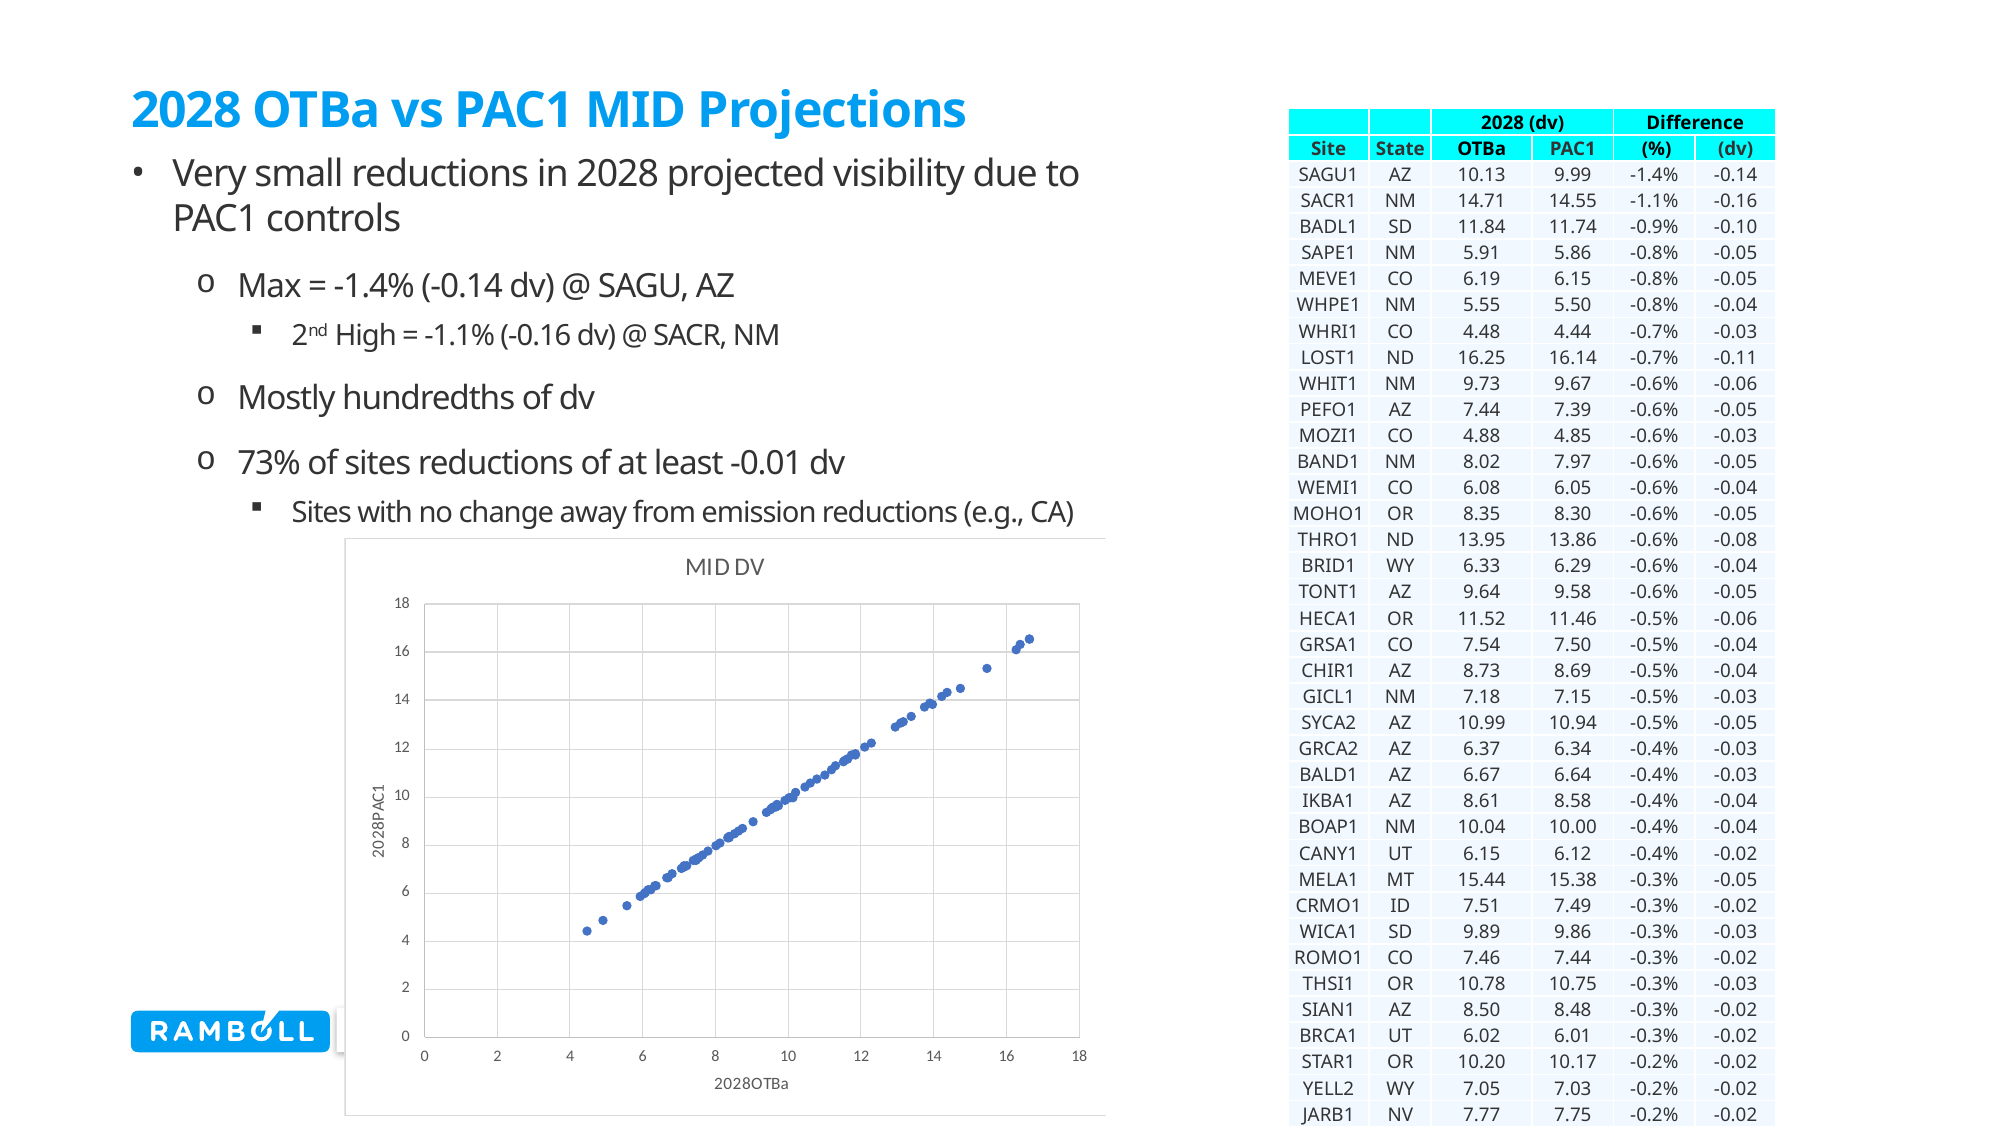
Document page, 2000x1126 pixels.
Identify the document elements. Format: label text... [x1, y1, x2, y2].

table_cell OR [1370, 971, 1430, 995]
table_cell -0.3% [1614, 893, 1694, 917]
table_cell 16.14 [1533, 344, 1613, 369]
table_cell WHRI1 [1289, 318, 1368, 343]
table_cell Site [1289, 136, 1368, 160]
table_cell 9.73 [1432, 371, 1531, 395]
table_cell -0.05 [1696, 710, 1775, 734]
table_cell PEFO1 [1289, 397, 1368, 421]
table_cell -0.2% [1614, 1049, 1694, 1074]
table_cell -0.3% [1614, 971, 1694, 995]
table_cell 6.15 [1533, 266, 1613, 290]
table_cell 9.58 [1533, 579, 1613, 604]
table_cell -0.02 [1696, 945, 1775, 969]
table_cell ID [1370, 893, 1430, 917]
table_cell CRMO1 [1289, 893, 1368, 917]
table_cell -0.03 [1696, 762, 1775, 786]
table_cell NM [1370, 814, 1430, 839]
table_cell 11.84 [1432, 214, 1531, 238]
table_cell 4.85 [1533, 423, 1613, 447]
table_cell AZ [1370, 762, 1430, 786]
table_cell -0.5% [1614, 684, 1694, 708]
table_cell 11.46 [1533, 605, 1613, 630]
table_cell 6.01 [1533, 1023, 1613, 1047]
table_cell CHIR1 [1289, 658, 1368, 682]
table_cell 7.54 [1432, 632, 1531, 656]
table_cell 8.30 [1533, 501, 1613, 525]
table_cell SD [1370, 214, 1430, 238]
table_cell 4.48 [1432, 318, 1531, 343]
table_cell -0.03 [1696, 684, 1775, 708]
table_header 2028 (dv) [1432, 109, 1613, 134]
table_cell 15.44 [1432, 866, 1531, 891]
table_cell 9.89 [1432, 919, 1531, 943]
table_header [1370, 109, 1430, 134]
table_cell WY [1370, 553, 1430, 578]
table_cell 7.97 [1533, 449, 1613, 473]
table_cell WHIT1 [1289, 371, 1368, 395]
table_cell 6.15 [1432, 840, 1531, 865]
table_cell ND [1370, 527, 1430, 551]
table_cell -0.08 [1696, 527, 1775, 551]
table_cell -0.03 [1696, 318, 1775, 343]
table_cell JARB1 [1289, 1101, 1368, 1126]
table_cell NM [1370, 449, 1430, 473]
table_cell NM [1370, 371, 1430, 395]
table_cell -0.9% [1614, 214, 1694, 238]
table_cell WY [1370, 1075, 1430, 1100]
table_cell 7.49 [1533, 893, 1613, 917]
table_cell -0.05 [1696, 579, 1775, 604]
table_cell MELA1 [1289, 866, 1368, 891]
table_cell 5.86 [1533, 240, 1613, 264]
table_cell 10.94 [1533, 710, 1613, 734]
table_cell 7.77 [1432, 1101, 1531, 1126]
table_cell CO [1370, 945, 1430, 969]
table_cell 4.88 [1432, 423, 1531, 447]
table_cell AZ [1370, 579, 1430, 604]
table_cell 7.39 [1533, 397, 1613, 421]
table_cell 10.78 [1432, 971, 1531, 995]
table_cell BRCA1 [1289, 1023, 1368, 1047]
table_cell UT [1370, 840, 1430, 865]
table_cell -0.8% [1614, 266, 1694, 290]
table_cell 8.02 [1432, 449, 1531, 473]
table_cell State [1370, 136, 1430, 160]
table_cell -0.3% [1614, 997, 1694, 1021]
table_cell 9.99 [1533, 162, 1613, 186]
table_cell 7.18 [1432, 684, 1531, 708]
table_cell 10.17 [1533, 1049, 1613, 1074]
table_cell AZ [1370, 397, 1430, 421]
table_cell -0.3% [1614, 1023, 1694, 1047]
table_cell CANY1 [1289, 840, 1368, 865]
table_cell BADL1 [1289, 214, 1368, 238]
table_cell 14.55 [1533, 188, 1613, 212]
table_cell 7.15 [1533, 684, 1613, 708]
table_cell SAPE1 [1289, 240, 1368, 264]
table_cell CO [1370, 266, 1430, 290]
table_cell -0.6% [1614, 397, 1694, 421]
table_cell 5.55 [1432, 292, 1531, 317]
table_cell WICA1 [1289, 919, 1368, 943]
table_cell -0.5% [1614, 658, 1694, 682]
table_cell -0.05 [1696, 397, 1775, 421]
table_cell -0.8% [1614, 292, 1694, 317]
table_cell -0.04 [1696, 658, 1775, 682]
table_cell 8.58 [1533, 788, 1613, 812]
table_cell 6.19 [1432, 266, 1531, 290]
table_cell OTBa [1432, 136, 1531, 160]
table_cell -0.05 [1696, 866, 1775, 891]
table_cell -0.05 [1696, 501, 1775, 525]
table_cell CO [1370, 632, 1430, 656]
table_cell -0.6% [1614, 527, 1694, 551]
table_cell 11.74 [1533, 214, 1613, 238]
table_cell 9.64 [1432, 579, 1531, 604]
table_cell -0.04 [1696, 553, 1775, 578]
table_cell -0.05 [1696, 240, 1775, 264]
table_cell -0.04 [1696, 632, 1775, 656]
table_cell 6.12 [1533, 840, 1613, 865]
table_cell TONT1 [1289, 579, 1368, 604]
table_cell THSI1 [1289, 971, 1368, 995]
table_cell -0.02 [1696, 1101, 1775, 1126]
picture [344, 537, 1106, 1116]
table_cell -0.4% [1614, 736, 1694, 760]
table_cell -0.03 [1696, 919, 1775, 943]
table_cell 16.25 [1432, 344, 1531, 369]
table_cell 6.08 [1432, 475, 1531, 499]
table_cell -0.6% [1614, 371, 1694, 395]
table_cell -0.6% [1614, 579, 1694, 604]
table_cell NM [1370, 292, 1430, 317]
table_cell MOZI1 [1289, 423, 1368, 447]
table_cell -0.6% [1614, 553, 1694, 578]
table_cell 6.37 [1432, 736, 1531, 760]
table_cell -0.10 [1696, 214, 1775, 238]
table_cell AZ [1370, 658, 1430, 682]
table_cell 6.34 [1533, 736, 1613, 760]
table_cell 6.67 [1432, 762, 1531, 786]
table_cell 6.05 [1533, 475, 1613, 499]
table_cell HECA1 [1289, 605, 1368, 630]
table_cell 10.20 [1432, 1049, 1531, 1074]
table_cell GICL1 [1289, 684, 1368, 708]
table_cell -0.5% [1614, 632, 1694, 656]
table_cell -1.1% [1614, 188, 1694, 212]
table_cell CO [1370, 475, 1430, 499]
table_cell 7.50 [1533, 632, 1613, 656]
table_cell AZ [1370, 788, 1430, 812]
table_cell OR [1370, 501, 1430, 525]
table_cell AZ [1370, 997, 1430, 1021]
table_cell 8.61 [1432, 788, 1531, 812]
table_cell 10.13 [1432, 162, 1531, 186]
table_cell 4.44 [1533, 318, 1613, 343]
table_cell BAND1 [1289, 449, 1368, 473]
table_cell -0.06 [1696, 371, 1775, 395]
table_cell CO [1370, 318, 1430, 343]
table_cell -0.2% [1614, 1075, 1694, 1100]
table_cell SAGU1 [1289, 162, 1368, 186]
table_cell WHPE1 [1289, 292, 1368, 317]
table_cell 11.52 [1432, 605, 1531, 630]
table_cell 5.50 [1533, 292, 1613, 317]
table_cell OR [1370, 605, 1430, 630]
table_cell 7.46 [1432, 945, 1531, 969]
table_cell AZ [1370, 736, 1430, 760]
table_cell SD [1370, 919, 1430, 943]
table_cell 9.67 [1533, 371, 1613, 395]
table_cell -0.7% [1614, 318, 1694, 343]
list Very small reductions in 2028 projected visibility due to PAC1 controls Max = -1.4% (-0.14 dv) @ SAGU, AZ 2nd High = -1.1% (-0.16 dv) @ SACR, NM Mostly hundredths of dv 73% of sites reductions of at least -0.01 dv Sites with no change away from emission reductions (e.g., CA) [130, 148, 1158, 372]
table_cell LOST1 [1289, 344, 1368, 369]
table_cell -0.02 [1696, 1075, 1775, 1100]
table_cell -0.04 [1696, 788, 1775, 812]
table_cell -0.02 [1696, 893, 1775, 917]
table_cell 7.75 [1533, 1101, 1613, 1126]
table_cell YELL2 [1289, 1075, 1368, 1100]
table_cell -0.11 [1696, 344, 1775, 369]
table_cell 7.05 [1432, 1075, 1531, 1100]
table_cell -0.04 [1696, 814, 1775, 839]
table_cell -0.5% [1614, 605, 1694, 630]
table_cell -0.02 [1696, 997, 1775, 1021]
table_cell BOAP1 [1289, 814, 1368, 839]
table_cell OR [1370, 1049, 1430, 1074]
table_cell (%) [1614, 136, 1694, 160]
table_cell -0.4% [1614, 840, 1694, 865]
table_cell NM [1370, 240, 1430, 264]
table_cell 8.48 [1533, 997, 1613, 1021]
table_cell -1.4% [1614, 162, 1694, 186]
table_cell -0.02 [1696, 1023, 1775, 1047]
table_cell 13.86 [1533, 527, 1613, 551]
table_cell 7.51 [1432, 893, 1531, 917]
table_cell 6.29 [1533, 553, 1613, 578]
table_cell AZ [1370, 710, 1430, 734]
table_cell -0.03 [1696, 971, 1775, 995]
table_cell 10.99 [1432, 710, 1531, 734]
table_cell -0.4% [1614, 788, 1694, 812]
table_cell 6.33 [1432, 553, 1531, 578]
title 2028 OTBa vs PAC1 MID Projections [130, 73, 1869, 198]
table_cell CO [1370, 423, 1430, 447]
table_cell UT [1370, 1023, 1430, 1047]
table_cell -0.04 [1696, 475, 1775, 499]
table_cell MEVE1 [1289, 266, 1368, 290]
table_cell 6.64 [1533, 762, 1613, 786]
table_cell -0.14 [1696, 162, 1775, 186]
table_header Difference [1614, 109, 1775, 134]
table_cell -0.2% [1614, 1101, 1694, 1126]
table_cell WEMI1 [1289, 475, 1368, 499]
table_cell -0.3% [1614, 866, 1694, 891]
table_cell NV [1370, 1101, 1430, 1126]
table_cell 10.00 [1533, 814, 1613, 839]
table_cell SACR1 [1289, 188, 1368, 212]
table_cell PAC1 [1533, 136, 1613, 160]
table_cell 7.44 [1432, 397, 1531, 421]
table_cell ROMO1 [1289, 945, 1368, 969]
table_cell GRSA1 [1289, 632, 1368, 656]
table_cell SYCA2 [1289, 710, 1368, 734]
table_cell -0.6% [1614, 449, 1694, 473]
table_cell 6.02 [1432, 1023, 1531, 1047]
table_cell -0.04 [1696, 292, 1775, 317]
table_cell -0.02 [1696, 840, 1775, 865]
table_cell -0.3% [1614, 945, 1694, 969]
table_cell -0.03 [1696, 736, 1775, 760]
table_cell IKBA1 [1289, 788, 1368, 812]
table_cell SIAN1 [1289, 997, 1368, 1021]
table_cell AZ [1370, 162, 1430, 186]
table_cell NM [1370, 188, 1430, 212]
table_cell 5.91 [1432, 240, 1531, 264]
table_header [1289, 109, 1368, 134]
table_cell -0.8% [1614, 240, 1694, 264]
table_cell 10.04 [1432, 814, 1531, 839]
table_cell -0.4% [1614, 762, 1694, 786]
table_cell MOHO1 [1289, 501, 1368, 525]
table_cell ND [1370, 344, 1430, 369]
table_cell 8.50 [1432, 997, 1531, 1021]
table_cell 15.38 [1533, 866, 1613, 891]
table_cell 8.35 [1432, 501, 1531, 525]
table_cell -0.7% [1614, 344, 1694, 369]
table_cell -0.02 [1696, 1049, 1775, 1074]
table_cell -0.3% [1614, 919, 1694, 943]
table_cell -0.06 [1696, 605, 1775, 630]
table_cell BRID1 [1289, 553, 1368, 578]
table_cell NM [1370, 684, 1430, 708]
table_cell 7.44 [1533, 945, 1613, 969]
table_cell -0.05 [1696, 266, 1775, 290]
table_cell -0.05 [1696, 449, 1775, 473]
table_cell 8.69 [1533, 658, 1613, 682]
table_cell 13.95 [1432, 527, 1531, 551]
table_cell -0.6% [1614, 501, 1694, 525]
table_cell 8.73 [1432, 658, 1531, 682]
table_cell -0.6% [1614, 475, 1694, 499]
table_cell THRO1 [1289, 527, 1368, 551]
table_cell 9.86 [1533, 919, 1613, 943]
table_cell -0.5% [1614, 710, 1694, 734]
table_cell GRCA2 [1289, 736, 1368, 760]
table_cell (dv) [1696, 136, 1775, 160]
table_cell 7.03 [1533, 1075, 1613, 1100]
table_cell BALD1 [1289, 762, 1368, 786]
table_cell 10.75 [1533, 971, 1613, 995]
table_cell STAR1 [1289, 1049, 1368, 1074]
table_cell 14.71 [1432, 188, 1531, 212]
table_cell MT [1370, 866, 1430, 891]
table_cell -0.16 [1696, 188, 1775, 212]
table_cell -0.03 [1696, 423, 1775, 447]
table_cell -0.4% [1614, 814, 1694, 839]
table_cell -0.6% [1614, 423, 1694, 447]
